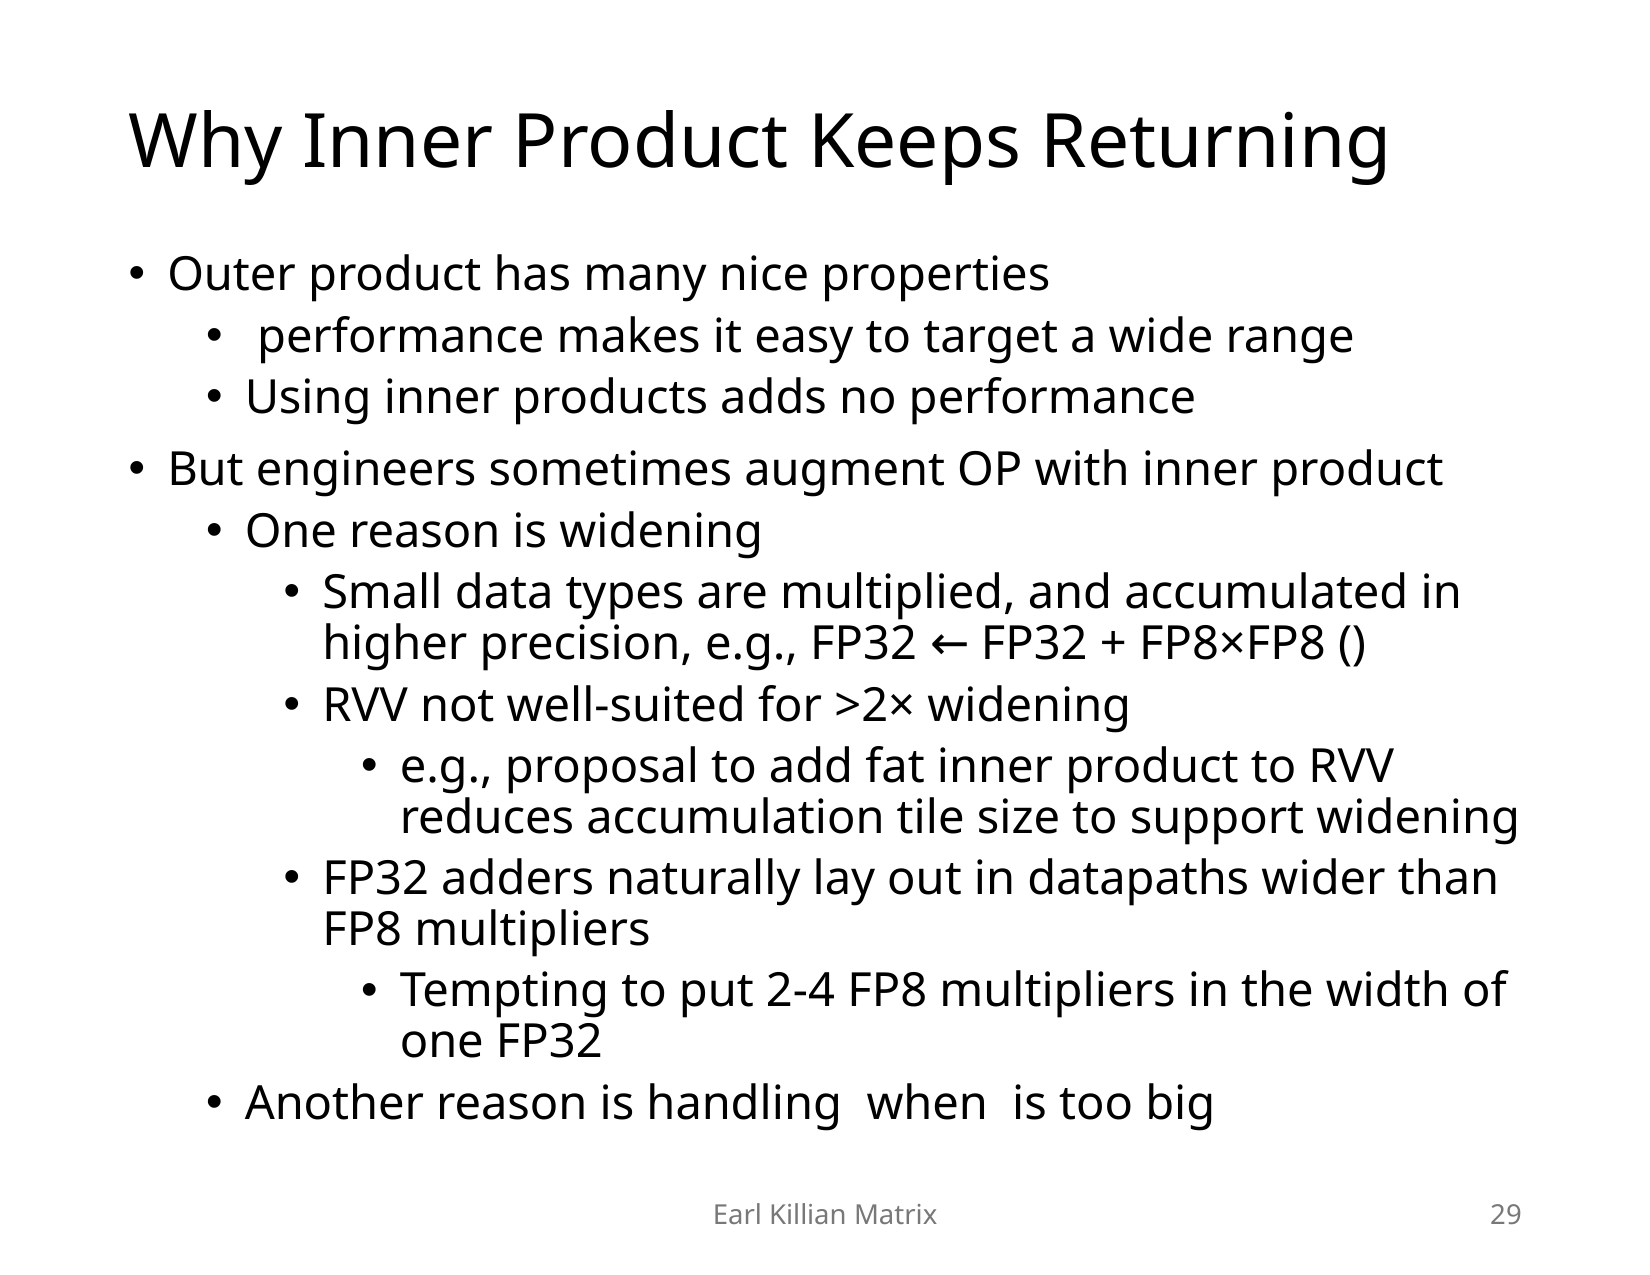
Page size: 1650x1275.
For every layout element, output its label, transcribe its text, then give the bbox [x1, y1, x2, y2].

title Why Inner Product Keeps Returning [113, 67, 1539, 219]
footer Earl Killian Matrix [546, 1181, 1104, 1250]
slide_number 29 [1165, 1181, 1537, 1250]
